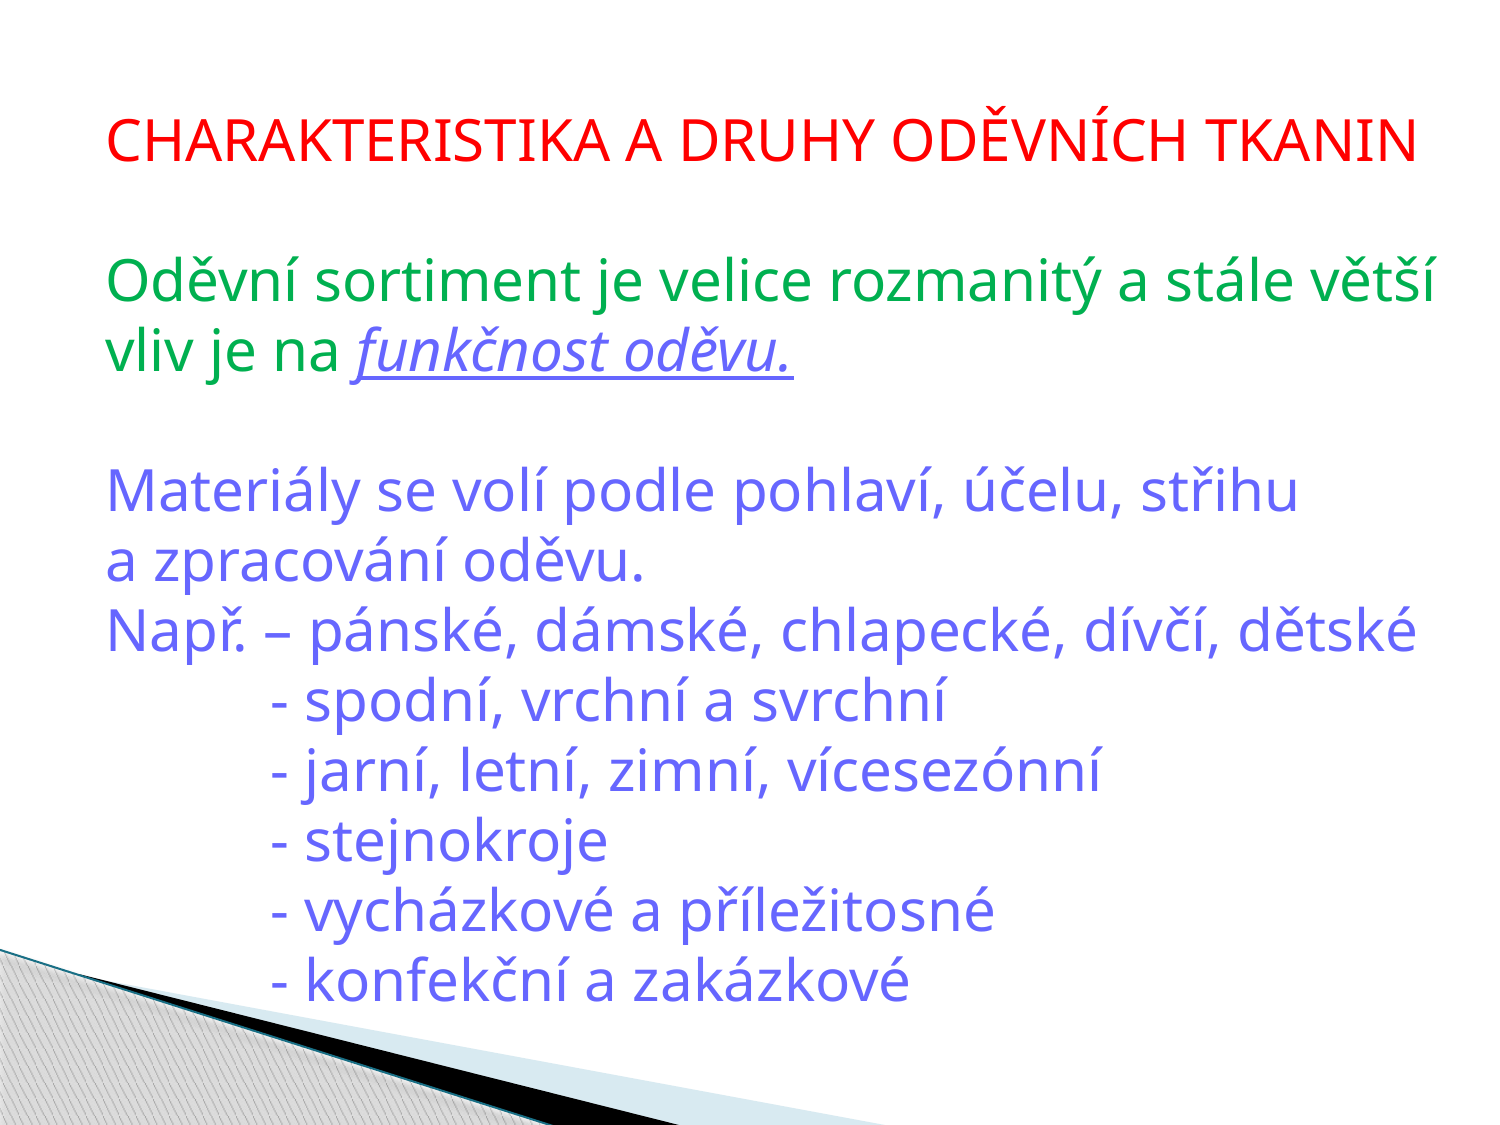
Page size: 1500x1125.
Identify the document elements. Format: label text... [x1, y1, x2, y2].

text_box CHARAKTERISTIKA A DRUHY ODĚVNÍCH TKANIN Oděvní sortiment je velice rozmanitý a stále větší vliv je na funkčnost oděvu. Materiály se volí podle pohlaví, účelu, střihu a zpracování oděvu. Např. – pánské, dámské, chlapecké, dívčí, dětské - spodní, vrchní a svrchní - jarní, letní, zimní, vícesezónní - stejnokroje - vycházkové a příležitosné - konfekční a zakázkové [90, 95, 1452, 1091]
